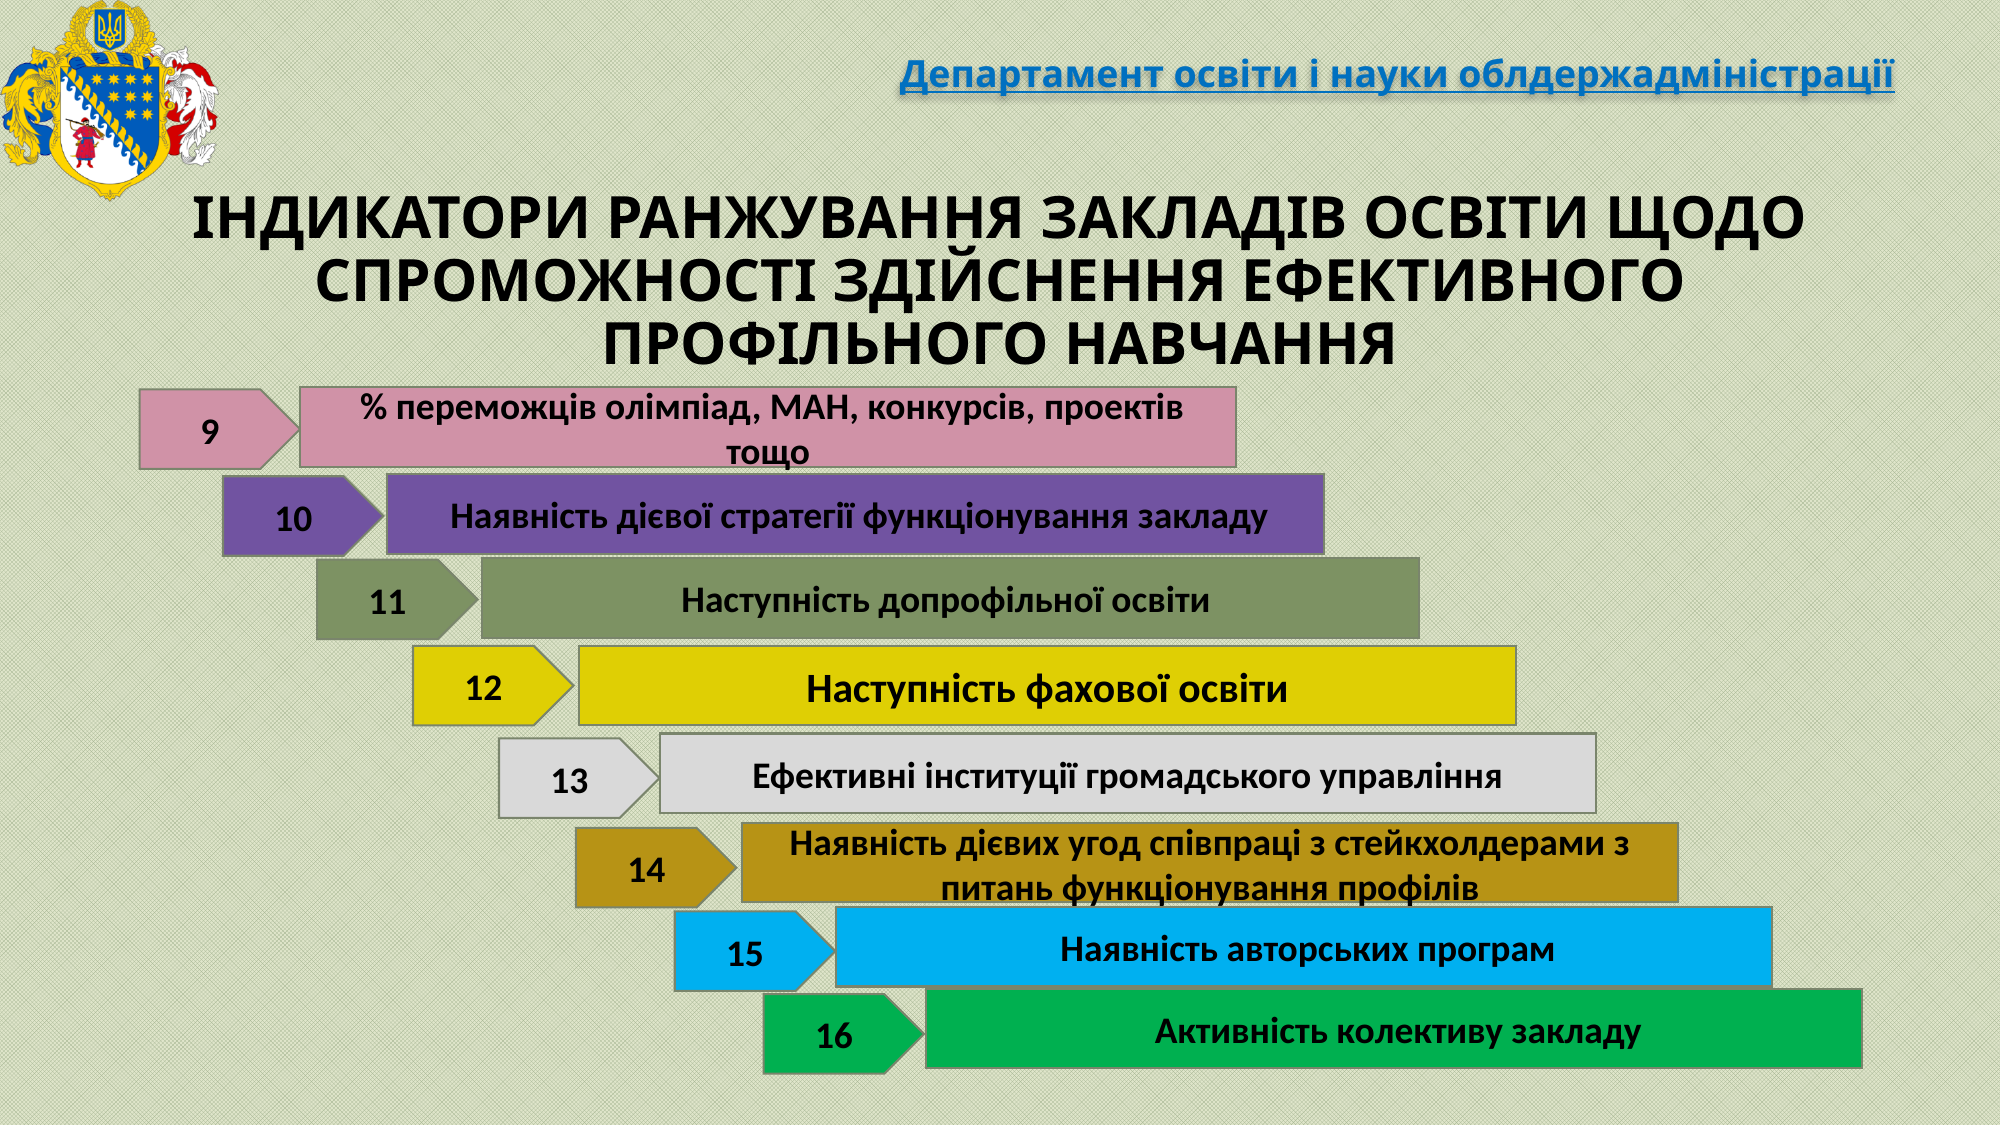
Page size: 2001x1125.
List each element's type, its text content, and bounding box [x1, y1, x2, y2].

text_box % переможців олімпіад, МАН, конкурсів, проектів тощо [299, 386, 1237, 468]
text_box Наступність допрофільної освіти [481, 557, 1420, 639]
text_box Наявність дієвої стратегії функціонування закладу [386, 473, 1325, 555]
title ІНДИКАТОРИ РАНЖУВАННЯ ЗАКЛАДІВ ОСВІТИ ЩОДО СПРОМОЖНОСТІ ЗДІЙСНЕННЯ ЕФЕКТИВНОГО ПРОФІЛЬНОГО НАВЧАННЯ [137, 177, 1863, 388]
picture [0, 0, 219, 202]
text_box 15 [673, 910, 835, 992]
text_box 11 [316, 558, 480, 641]
text_box Наступність фахової освіти [578, 645, 1517, 726]
text_box Активність колективу закладу [925, 988, 1863, 1069]
text_box 12 [411, 644, 575, 727]
text_box Наявність авторських програм [835, 906, 1773, 988]
text_box 14 [574, 826, 738, 909]
text_box Наявність дієвих угод співпраці з стейкхолдерами з питань функціонування профілів [741, 822, 1679, 903]
text_box Ефективні інституції громадського управління [659, 732, 1597, 814]
text_box 9 [138, 388, 299, 470]
text_box Департамент освіти і науки облдержадміністрації [885, 42, 2000, 103]
text_box 10 [221, 475, 385, 557]
text_box 13 [497, 737, 659, 819]
text_box 16 [762, 993, 925, 1075]
